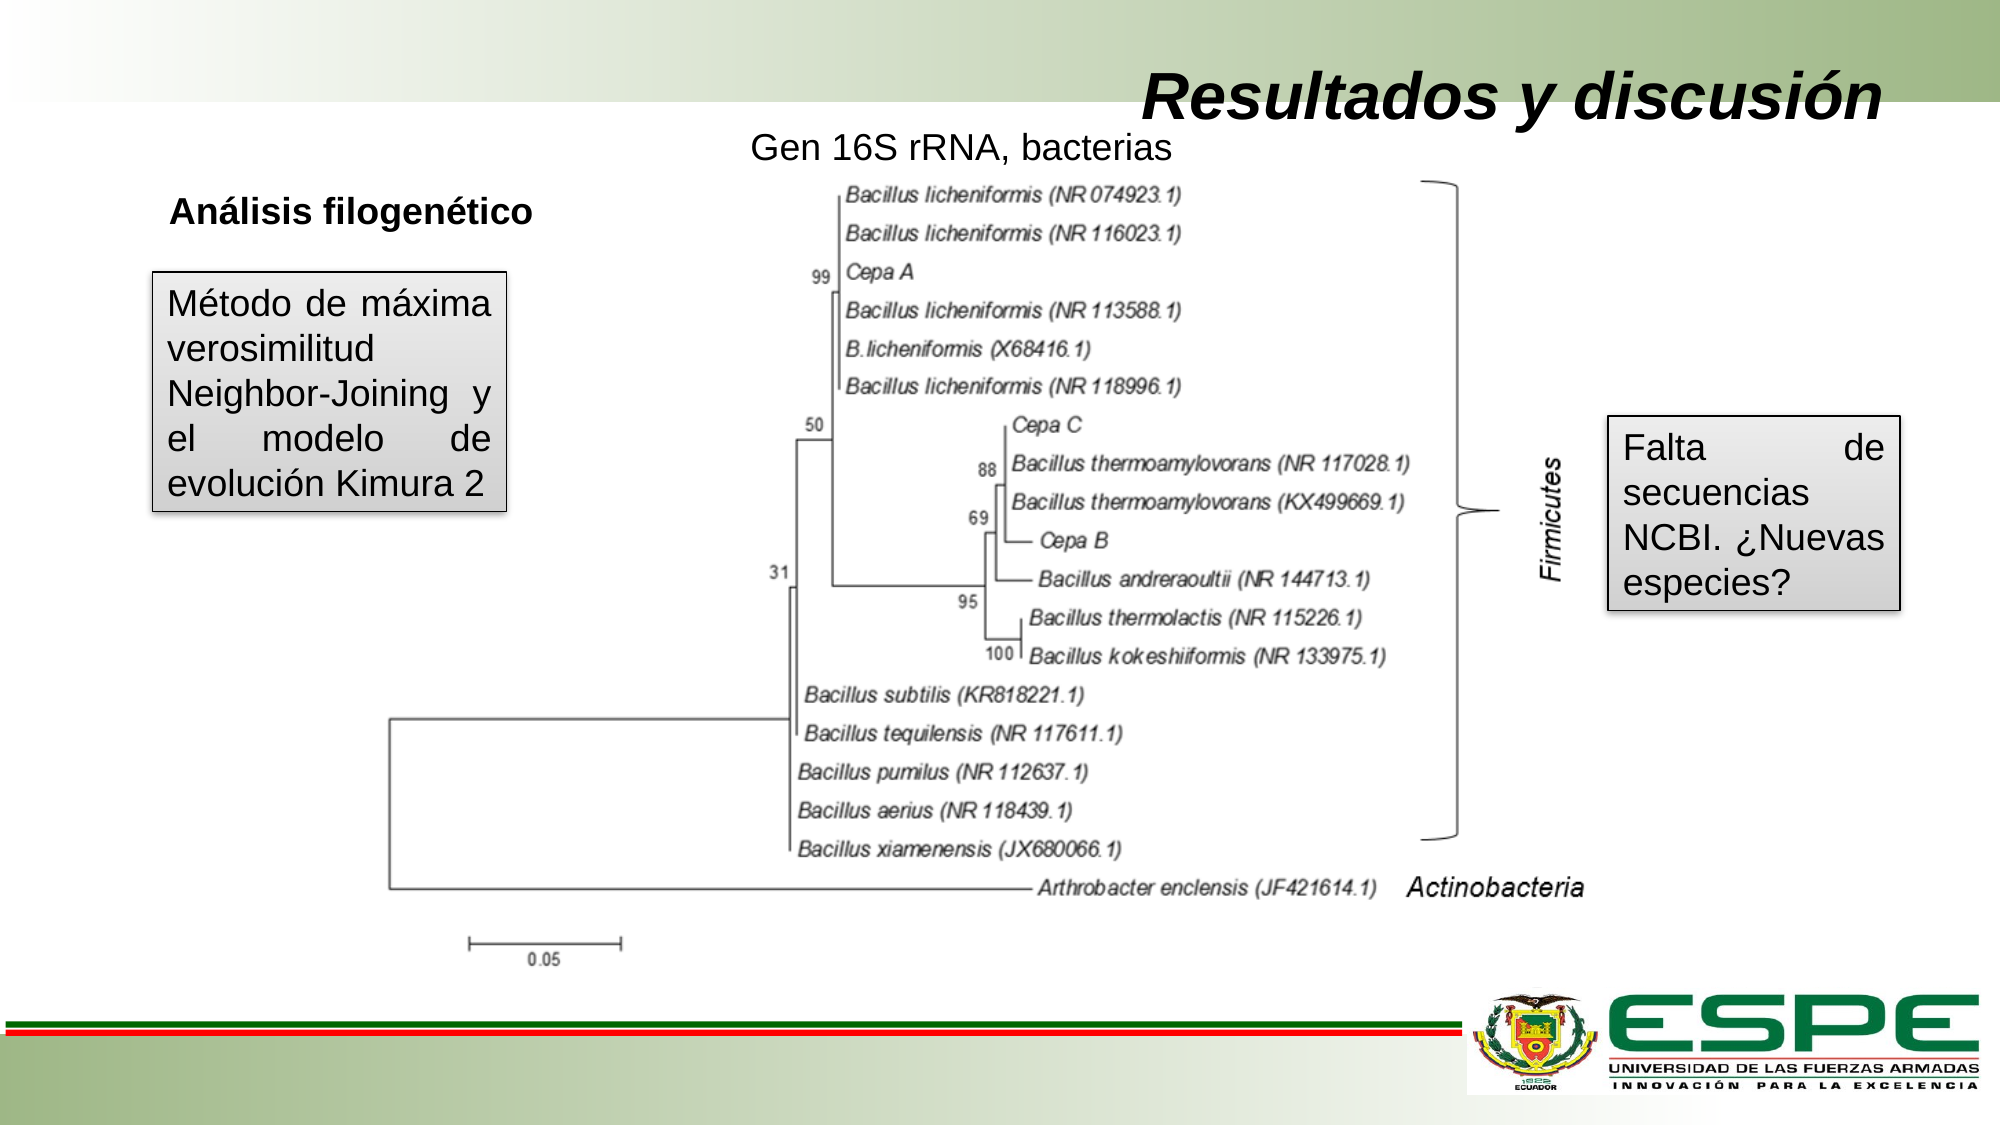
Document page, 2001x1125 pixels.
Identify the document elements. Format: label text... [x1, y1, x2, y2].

picture [381, 175, 1589, 973]
text_box Falta de secuencias NCBI. ¿Nuevas especies? [1607, 415, 1901, 611]
text_box Análisis filogenético [154, 176, 379, 239]
title Resultados y discusión [99, 45, 1900, 142]
picture [1467, 976, 1989, 1095]
text_box Gen 16S rRNA, bacterias [735, 112, 1188, 174]
text_box Método de máxima verosimilitud Neighbor-Joining y el modelo de evolución Kimura 2 [152, 271, 376, 512]
